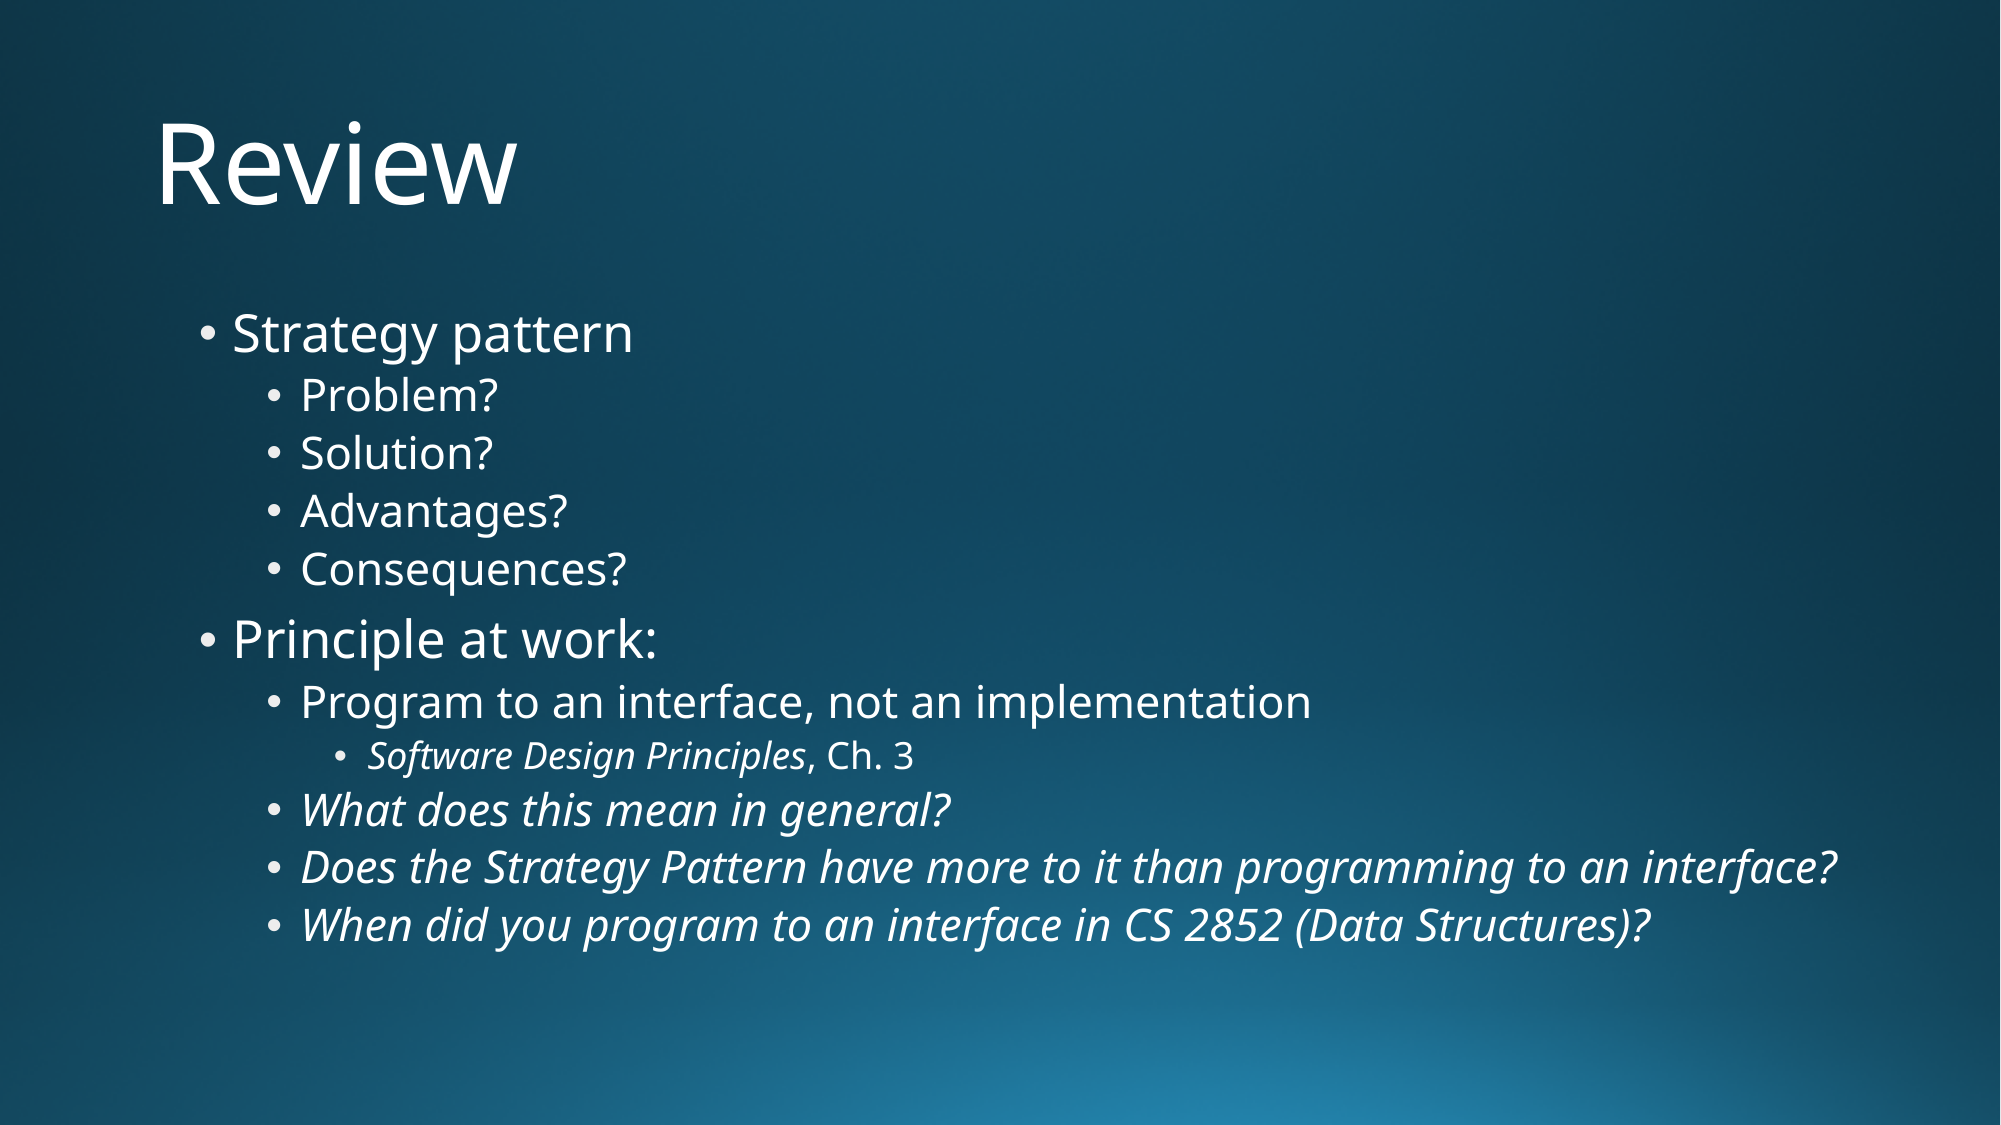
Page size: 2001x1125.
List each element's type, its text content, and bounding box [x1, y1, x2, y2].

picture [0, 0, 2001, 1125]
title Review [137, 59, 1863, 278]
list Strategy pattern Problem? Solution? Advantages? Consequences? Principle at work: Program to an interface, not an implementation Software Design Principles, Ch. 3 What does this mean in general? Does the Strategy Pattern have more to it than programming to an interface? When did you program to an interface in CS 2852 (Data Structures)? [183, 299, 1863, 1014]
